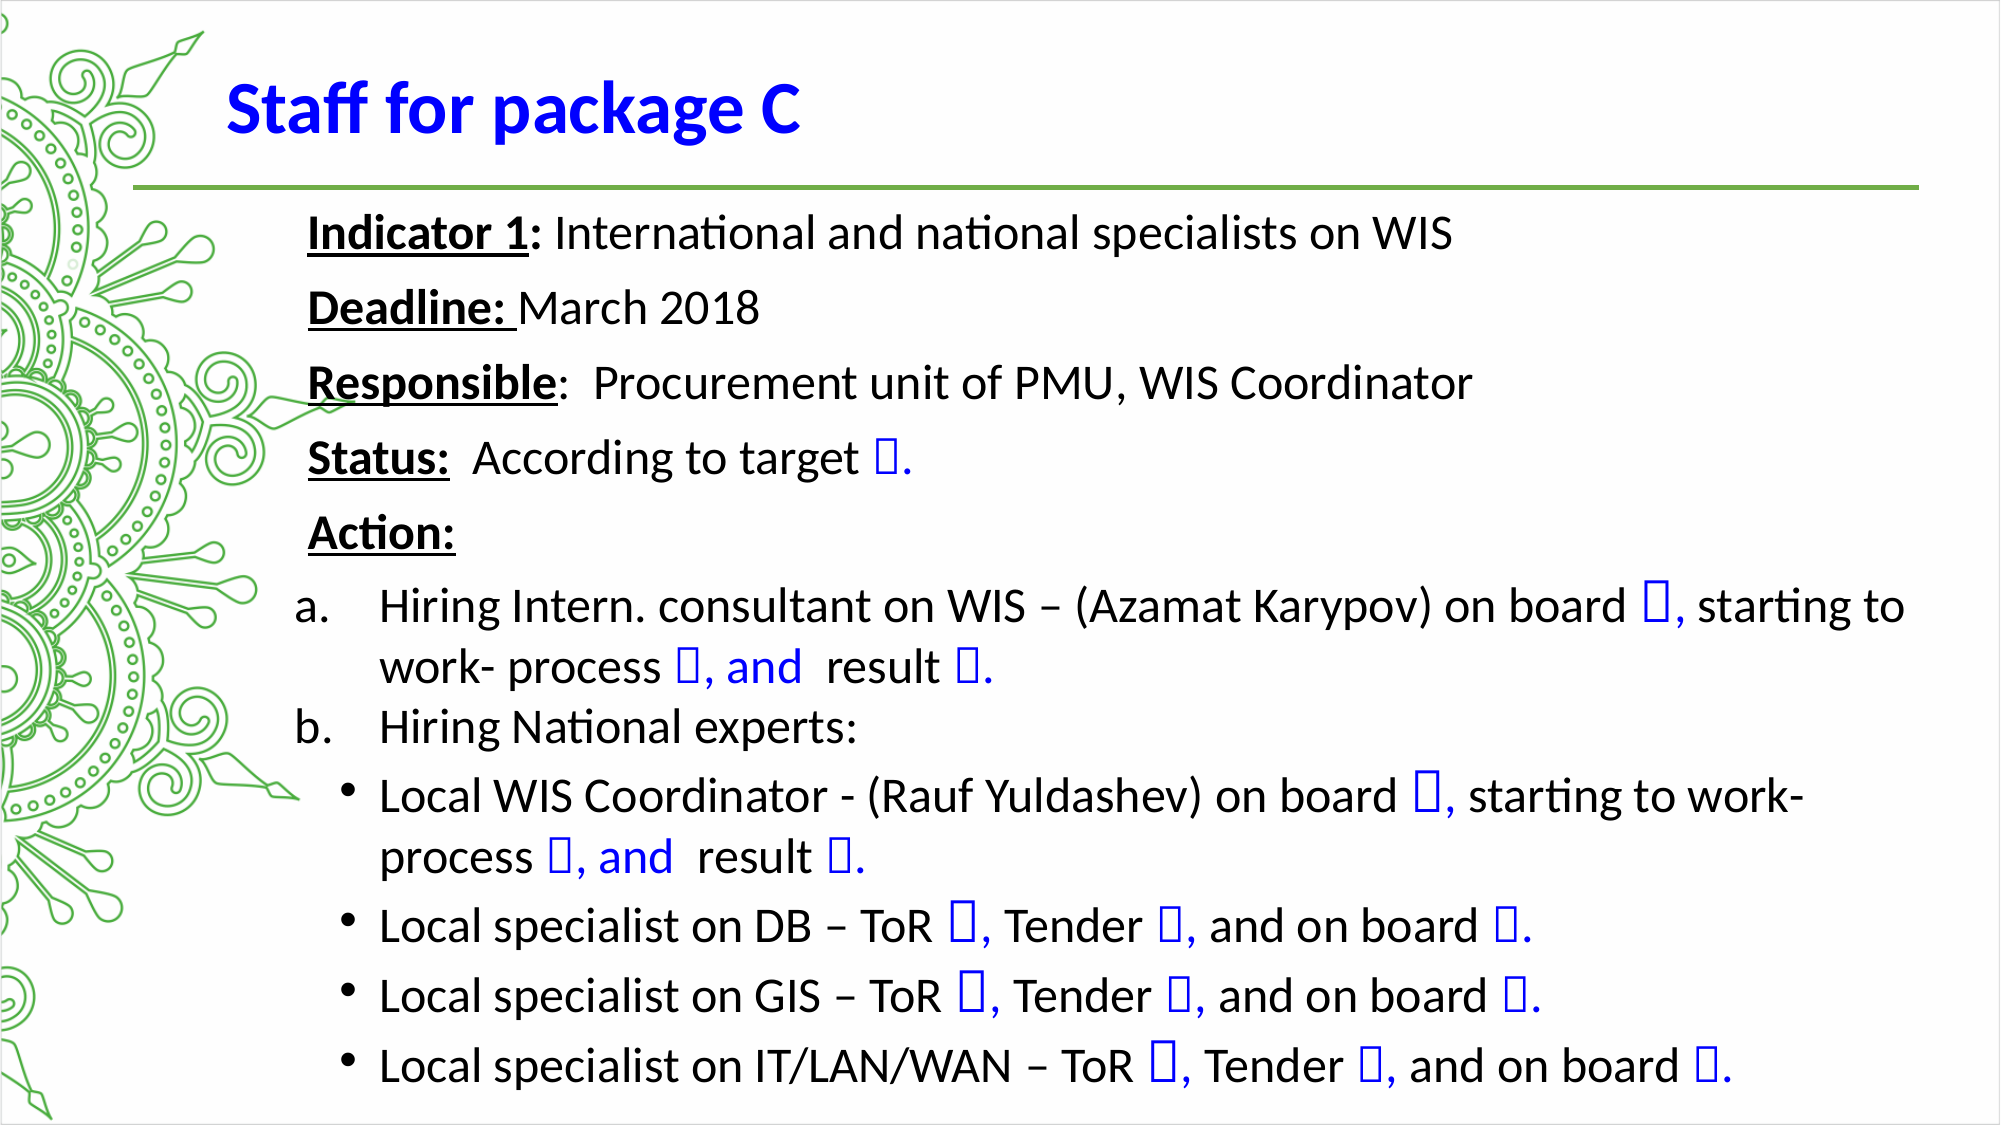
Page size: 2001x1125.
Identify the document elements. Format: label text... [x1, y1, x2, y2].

text_box Hiring Intern. consultant on WIS – (Azamat Karypov) on board , starting to work- process , and result . Hiring National experts: Local WIS Coordinator - (Rauf Yuldashev) on board , starting to work- process , and result . Local specialist on DB – ToR , Tender , and on board . Local specialist on GIS – ToR , Tender , and on board . Local specialist on IT/LAN/WAN – ToR , Tender , and on board . [279, 556, 1949, 1102]
text_box Staff for package C [211, 50, 1848, 156]
list Indicator 1: International and national specialists on WIS Deadline: March 2018 Responsible: Procurement unit of PMU, WIS Coordinator Status: According to target . Action: [291, 199, 1848, 502]
picture [0, 0, 2001, 1125]
